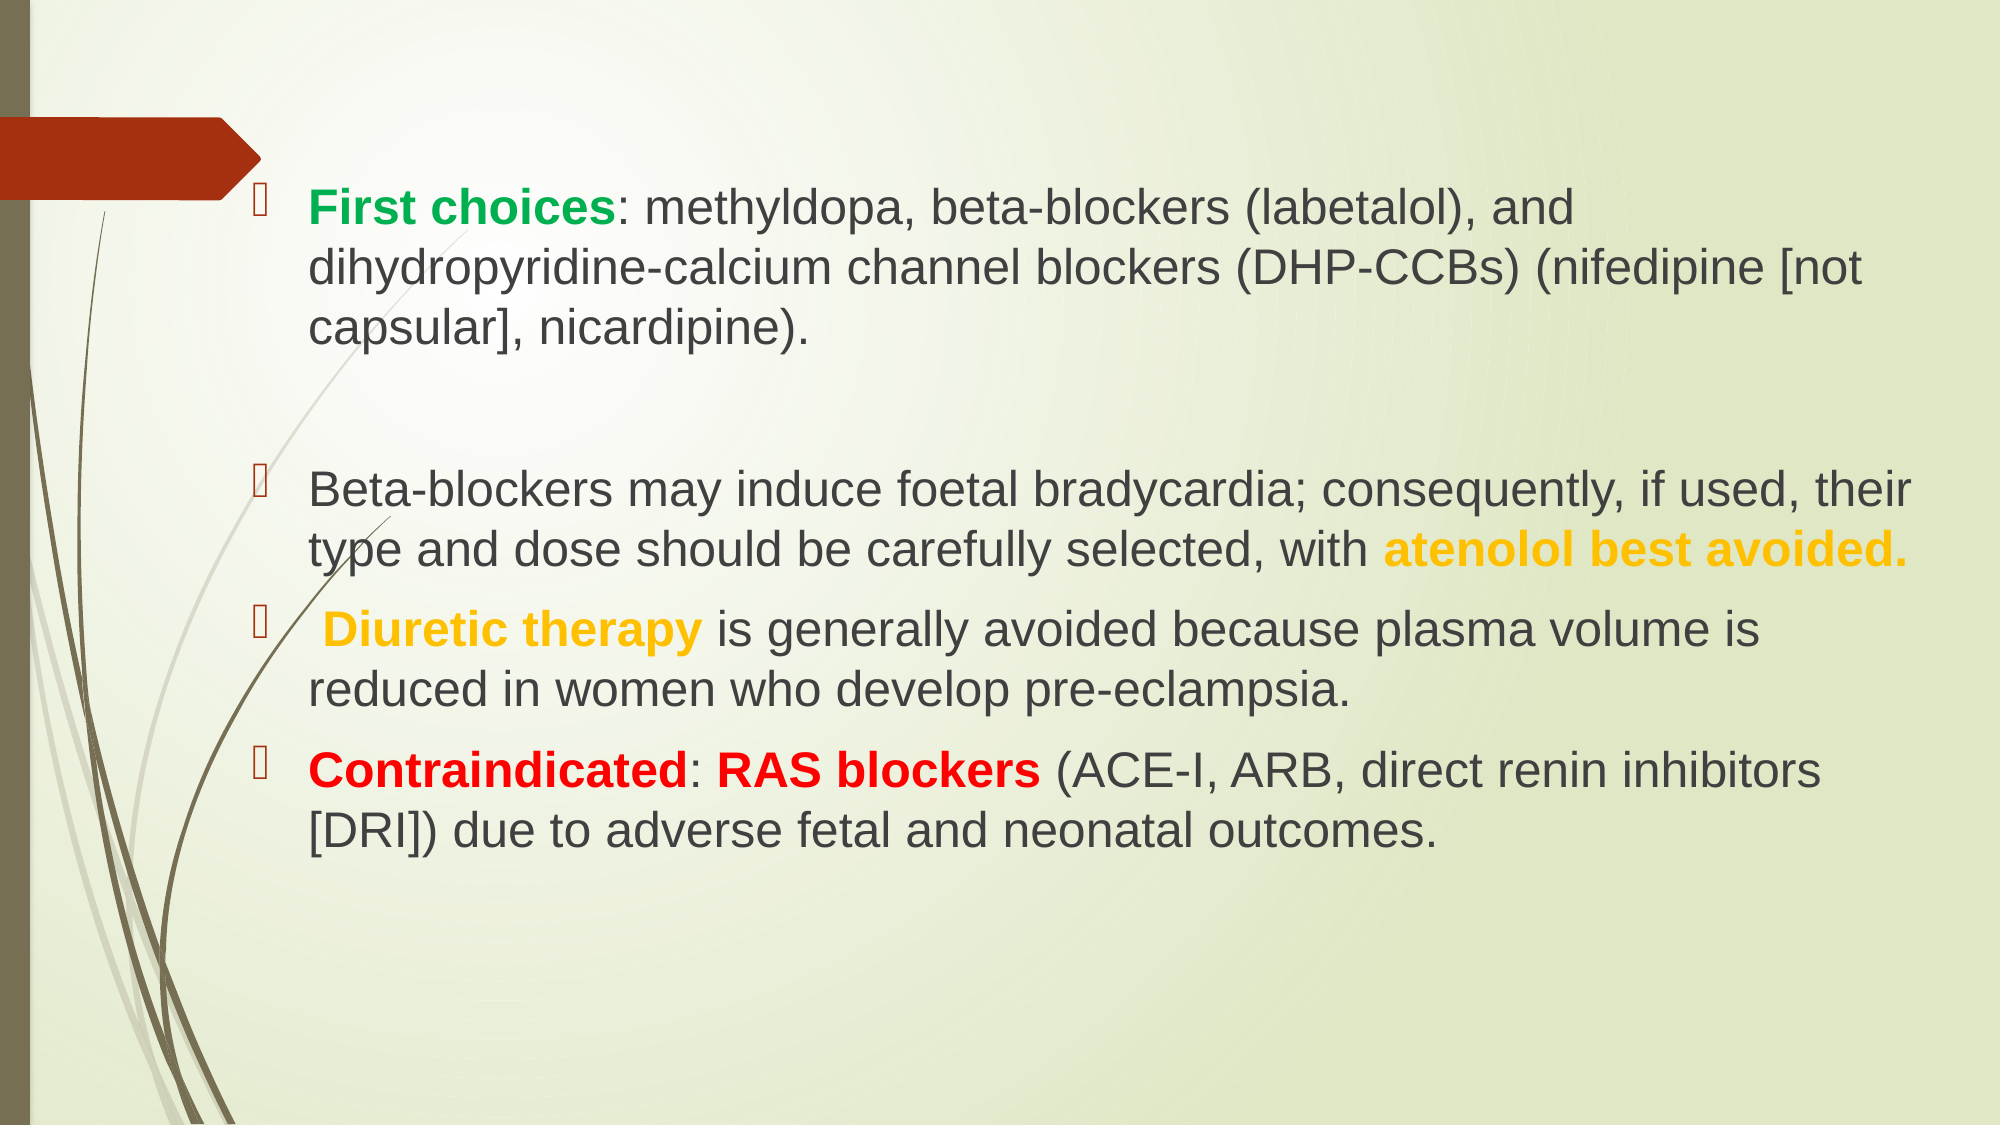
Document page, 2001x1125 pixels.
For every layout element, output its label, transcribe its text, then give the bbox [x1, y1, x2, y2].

list First choices: methyldopa, beta-blockers (labetalol), and dihydropyridine-calcium channel blockers (DHP-CCBs) (nifedipine [not capsular], nicardipine). Beta-blockers may induce foetal bradycardia; consequently, if used, their type and dose should be carefully selected, with atenolol best avoided. Diuretic therapy is generally avoided because plasma volume is reduced in women who develop pre-eclampsia. Contraindicated: RAS blockers (ACE-I, ARB, direct renin inhibitors [DRI]) due to adverse fetal and neonatal outcomes. [236, 100, 1942, 1095]
